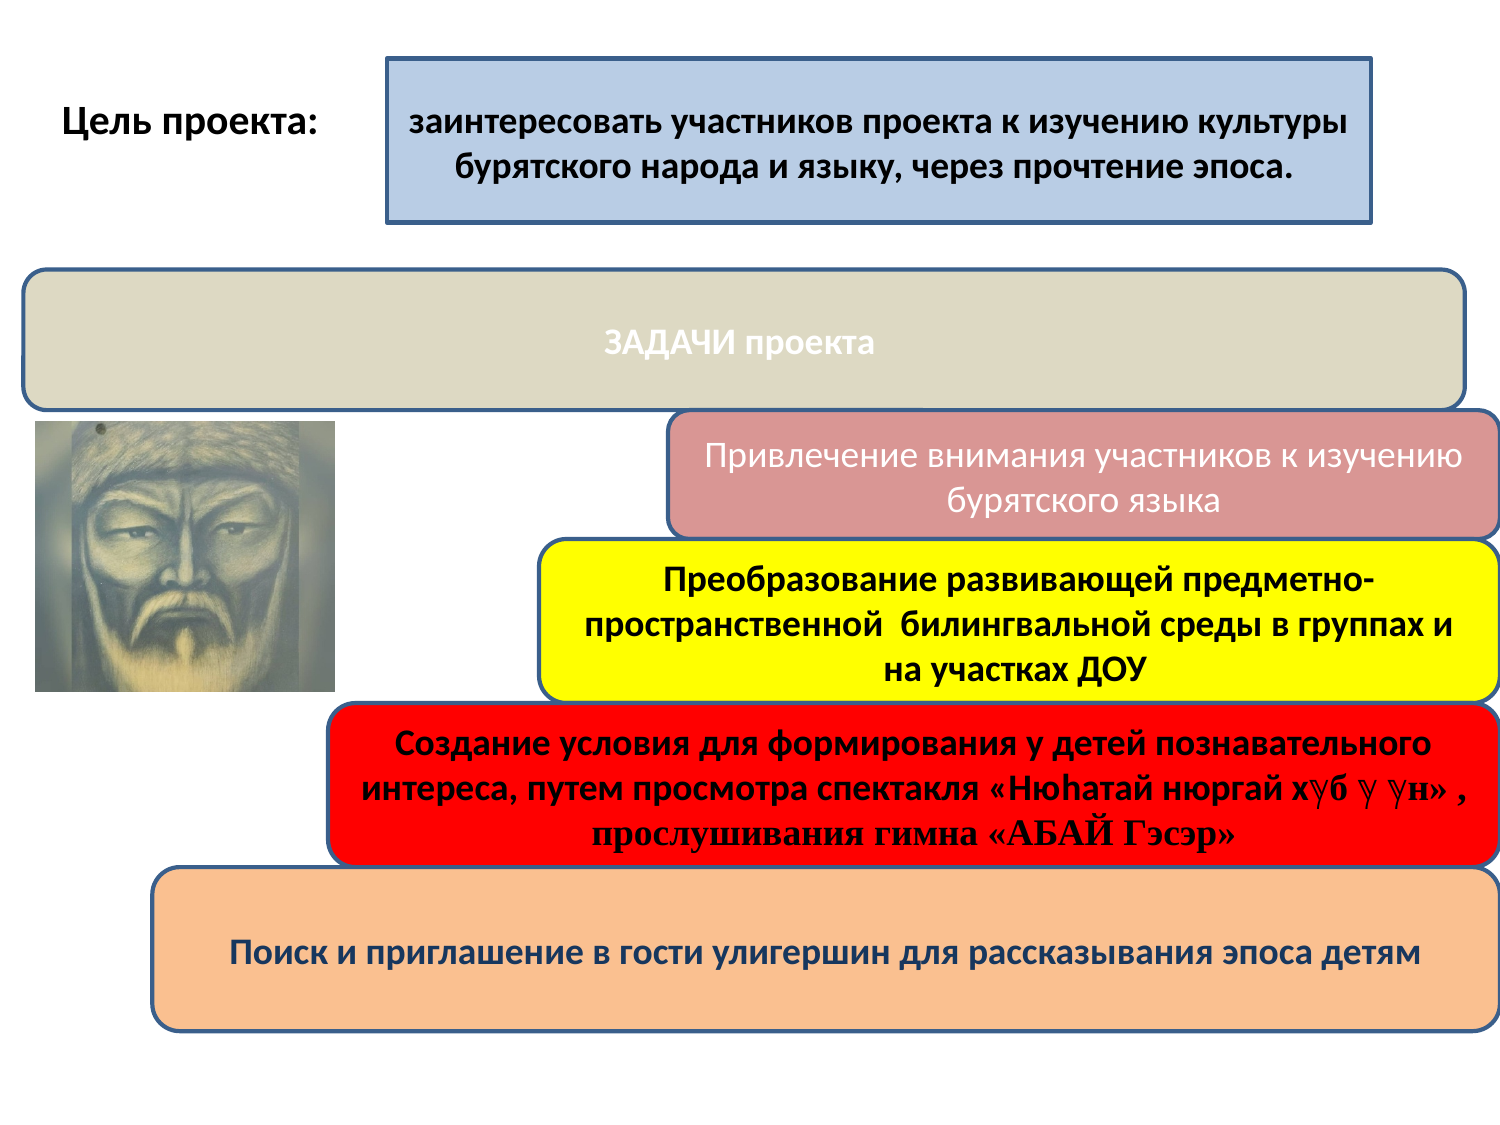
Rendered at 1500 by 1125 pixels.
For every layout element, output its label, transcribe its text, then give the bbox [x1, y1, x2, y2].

text_box Привлечение внимания участников к изучению бурятского языка [665, 407, 1500, 540]
text_box Поиск и приглашение в гости улигершин для рассказывания эпоса детям [150, 865, 1500, 1034]
title Цель проекта: [46, 35, 375, 201]
text_box заинтересовать участников проекта к изучению культуры бурятского народа и языку, через прочтение эпоса. [385, 56, 1373, 225]
picture [34, 421, 335, 692]
text_box ЗАДАЧИ проекта [21, 267, 1467, 413]
text_box Преобразование развивающей предметно-пространственной билингвальной среды в группах и на участках ДОУ [536, 536, 1500, 703]
text_box Создание условия для формирования у детей познавательного интереса, путем просмотра спектакля «Нюhатай нюргай хℽб ℽ ℽн» , прослушивания гимна «АБАЙ Гэсэр» [325, 700, 1500, 867]
